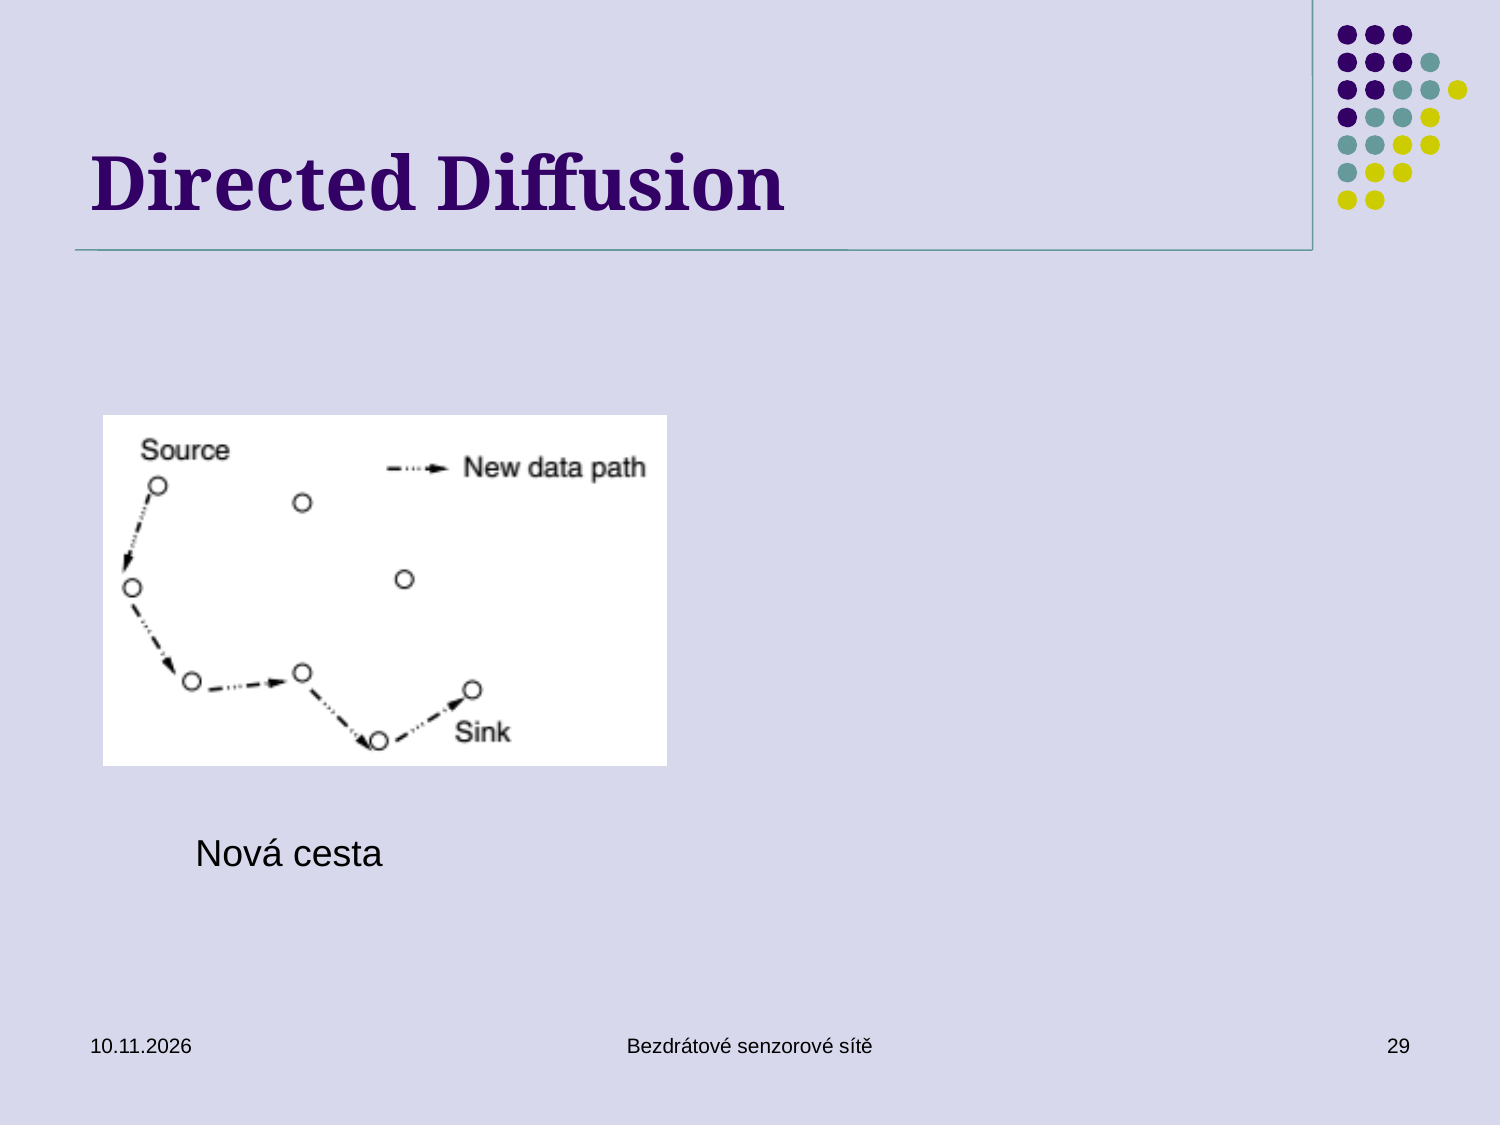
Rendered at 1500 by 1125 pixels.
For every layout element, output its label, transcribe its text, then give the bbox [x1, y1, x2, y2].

slide_number 29 [1074, 1025, 1425, 1100]
footer Bezdrátové senzorové sítě [512, 1025, 988, 1100]
title Directed Diffusion [75, 20, 1313, 233]
text_box Nová cesta [180, 821, 426, 881]
slide_number 26. 11. 2019 [75, 1025, 425, 1100]
picture [102, 415, 667, 767]
